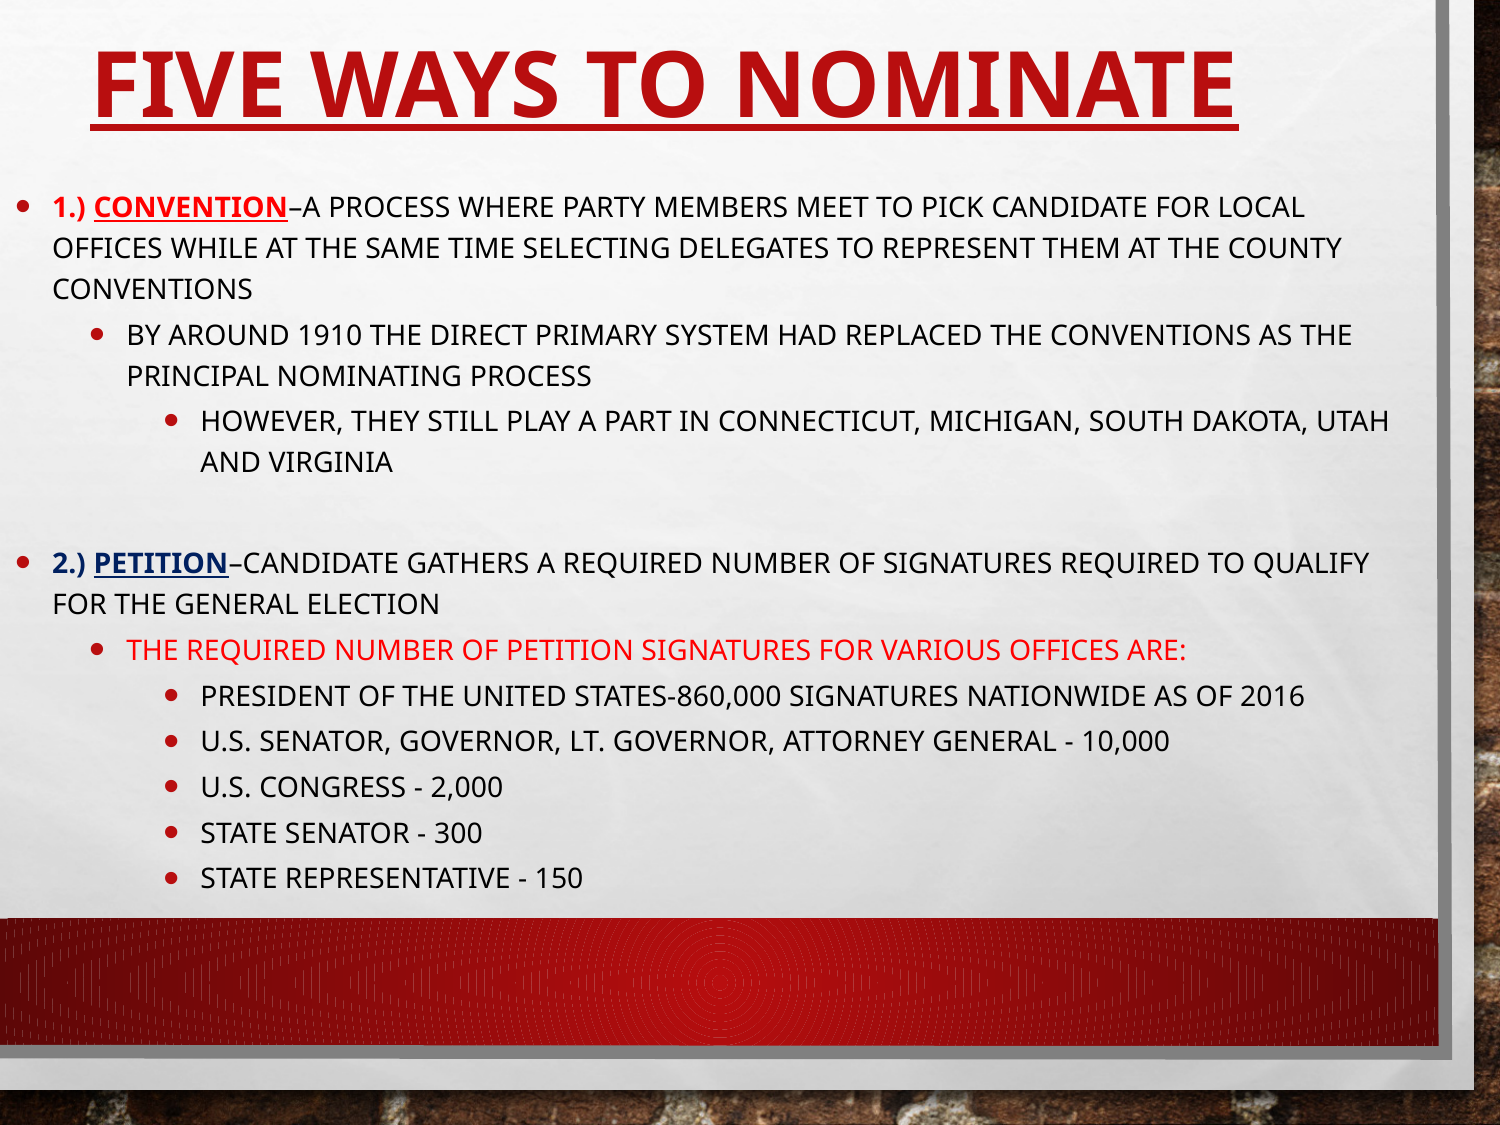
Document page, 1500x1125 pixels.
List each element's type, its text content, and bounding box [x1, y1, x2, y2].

list 1.) Convention–A process where party members meet to pick candidate for local offices while at the same time selecting delegates to represent them at the county conventions By around 1910 the direct primary system had replaced the conventions as the principal nominating process however, they still play a part in Connecticut, Michigan, South Dakota, Utah and Virginia 2.) Petition–candidate gathers a required number of signatures required to qualify for the general election The required number of petition signatures for various offices are: President of the United States-860,000 signatures Nationwide as of 2016 U.S. Senator, Governor, Lt. Governor, Attorney General - 10,000 U.S. Congress - 2,000 State Senator - 300 State Representative - 150 [0, 174, 1425, 913]
picture [0, 0, 1500, 1125]
title Five Ways to Nominate [75, 24, 1425, 150]
